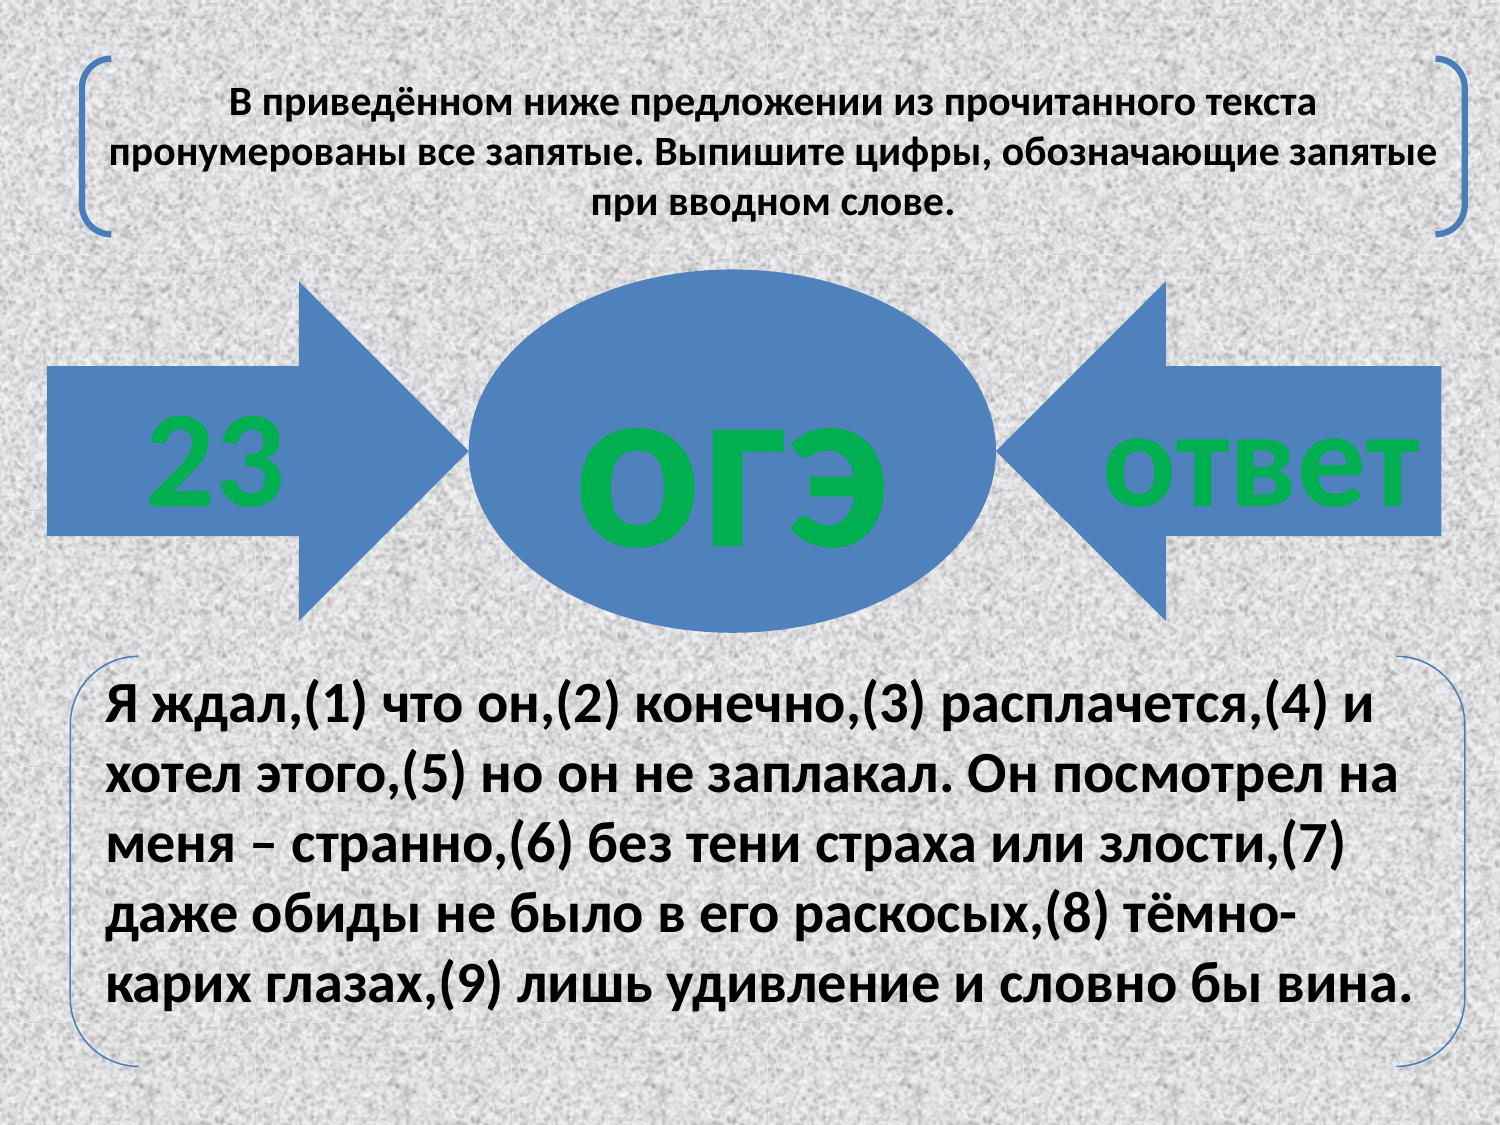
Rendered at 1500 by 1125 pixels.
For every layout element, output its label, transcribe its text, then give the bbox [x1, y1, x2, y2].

text_box В приведённом ниже предложении из прочитанного текста пронумерованы все запятые. Выпишите цифры, обозначающие запятые при вводном слове. [81, 57, 1466, 236]
text_box Я ждал,(1) что он,(2) конечно,(3) расплачется,(4) и хотел этого,(5) но он не заплакал. Он посмотрел на меня – странно,(6) без тени страха или злости,(7) даже обиды не было в его раскосых,(8) тёмно-карих глазах,(9) лишь удивление и словно бы вина. [69, 655, 1466, 1068]
text_box ответ [998, 279, 1444, 624]
text_box огэ [466, 267, 999, 635]
text_box 23 [44, 279, 466, 624]
